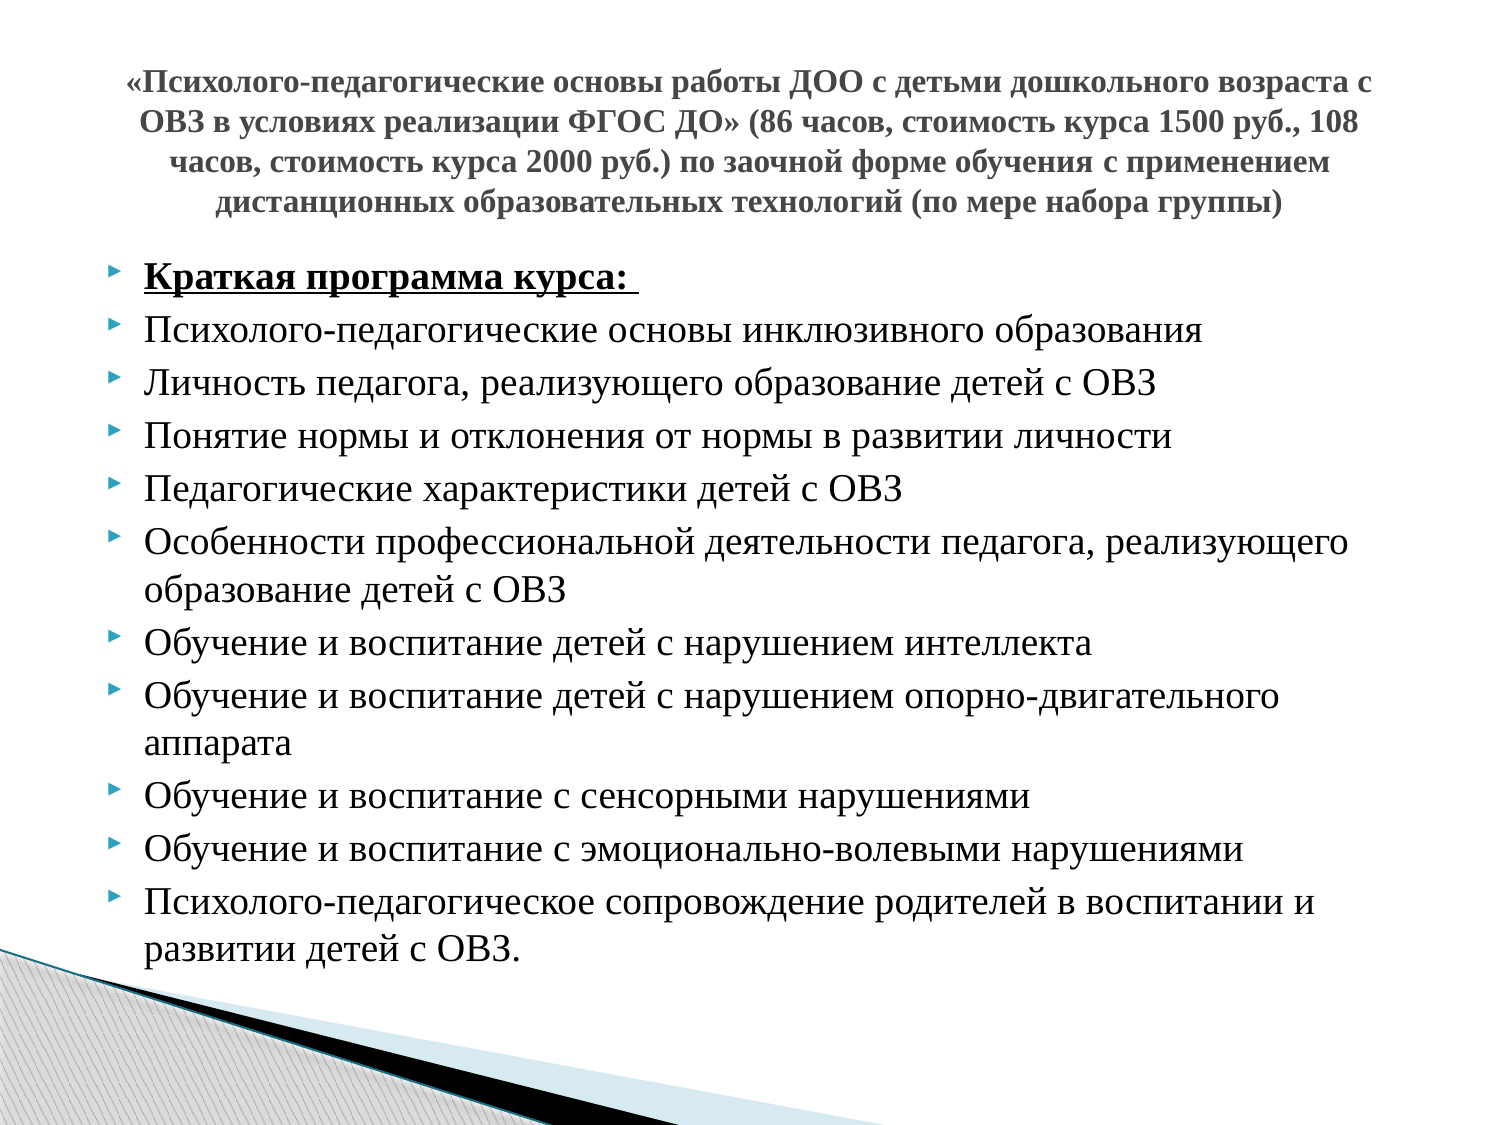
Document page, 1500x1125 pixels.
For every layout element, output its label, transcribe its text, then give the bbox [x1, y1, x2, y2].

title «Психолого-педагогические основы работы ДОО с детьми дошкольного возраста с ОВЗ в условиях реализации ФГОС ДО» (86 часов, стоимость курса 1500 руб., 108 часов, стоимость курса 2000 руб.) по заочной форме обучения с применением дистанционных образовательных технологий (по мере набора группы) [75, 45, 1425, 233]
list Краткая программа курса: Психолого-педагогические основы инклюзивного образования Личность педагога, реализующего образование детей с ОВЗ Понятие нормы и отклонения от нормы в развитии личности Педагогические характеристики детей с ОВЗ Особенности профессиональной деятельности педагога, реализующего образование детей с ОВЗ Обучение и воспитание детей с нарушением интеллекта Обучение и воспитание детей с нарушением опорно-двигательного аппарата Обучение и воспитание с сенсорными нарушениями Обучение и воспитание с эмоционально-волевыми нарушениями Психолого-педагогическое сопровождение родителей в воспитании и развитии детей с ОВЗ. [75, 243, 1425, 986]
